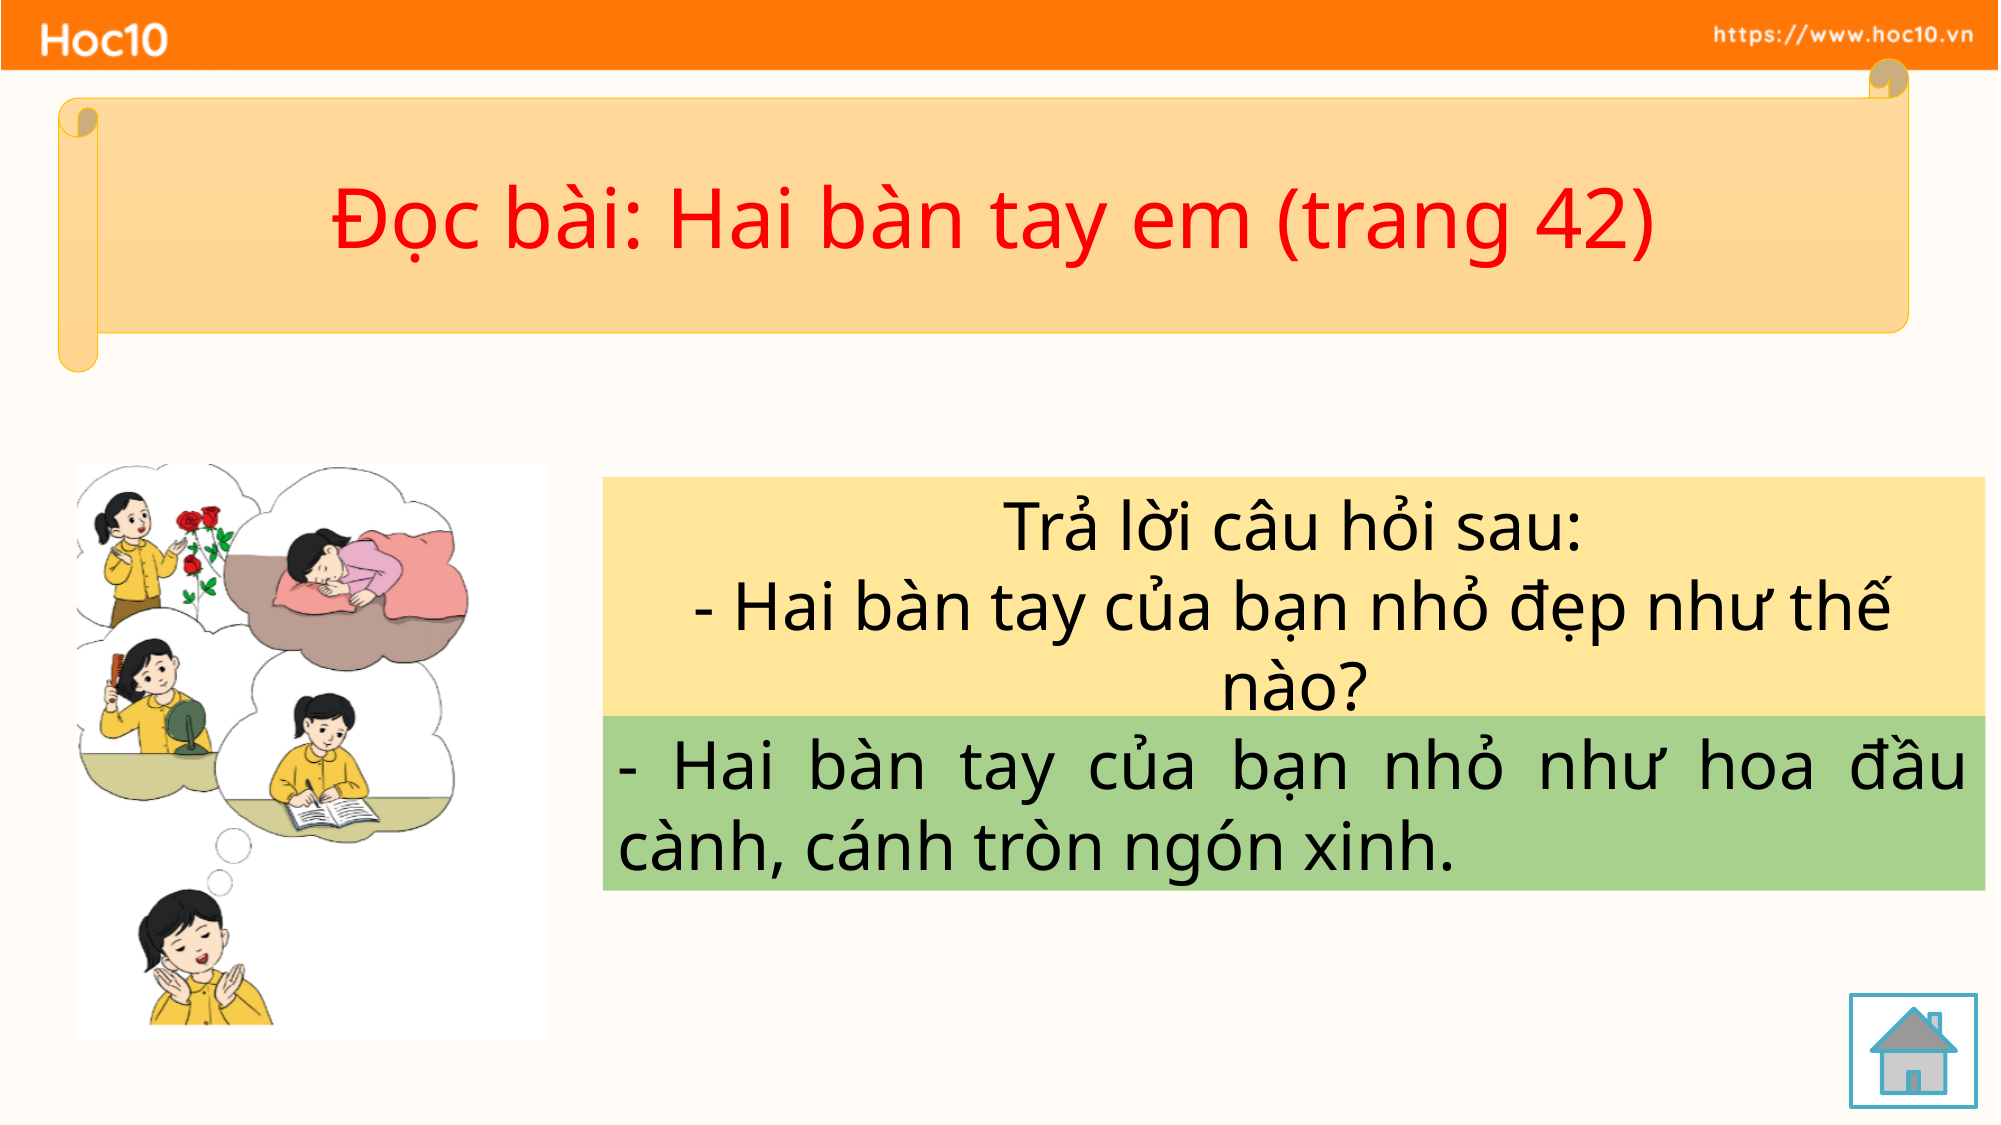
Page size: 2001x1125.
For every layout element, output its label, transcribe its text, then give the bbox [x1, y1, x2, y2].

text_box Trả lời câu hỏi sau: - Hai bàn tay của bạn nhỏ đẹp như thế nào? [602, 476, 1986, 715]
text_box [1851, 994, 1977, 1108]
text_box Đọc bài: Hai bàn tay em (trang 42) [57, 58, 1910, 373]
picture [1, 0, 1998, 1125]
text_box - Hai bàn tay của bạn nhỏ như hoa đầu cành, cánh tròn ngón xinh. [602, 715, 1986, 891]
